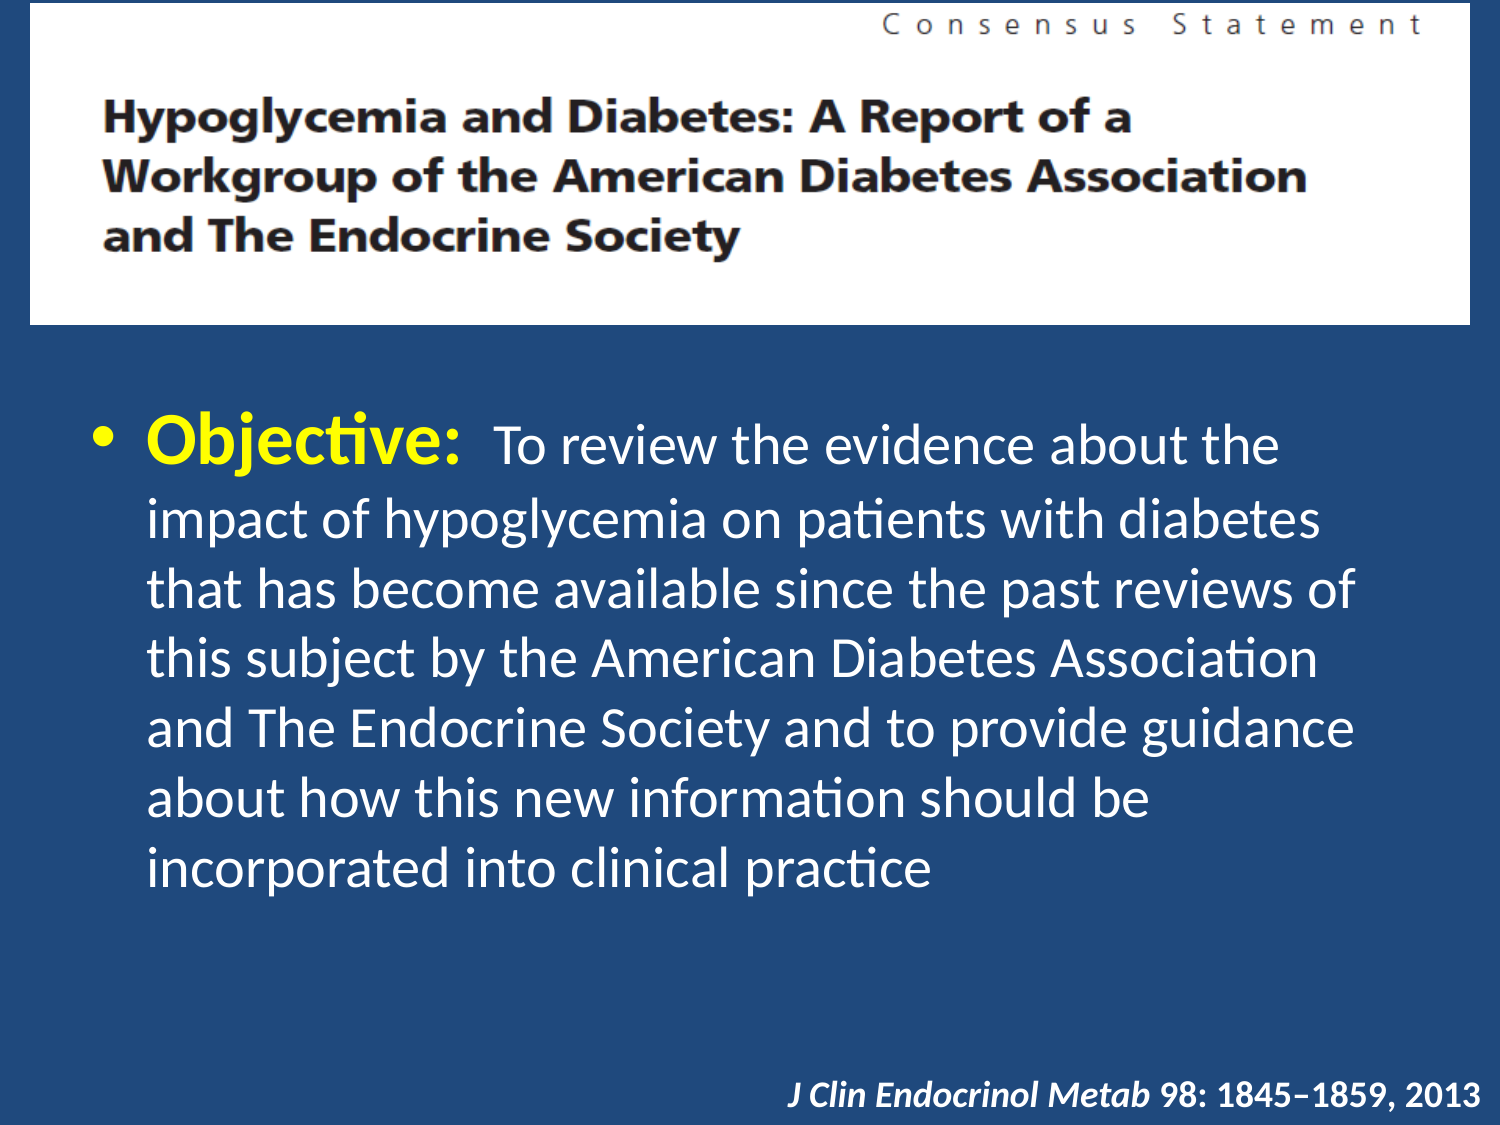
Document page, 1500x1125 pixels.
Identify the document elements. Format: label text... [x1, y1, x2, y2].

list Objective: To review the evidence about the impact of hypoglycemia on patients with diabetes that has become available since the past reviews of this subject by the American Diabetes Association and The Endocrine Society and to provide guidance about how this new information should be incorporated into clinical practice [75, 382, 1425, 1125]
text_box J Clin Endocrinol Metab 98: 1845–1859, 2013 [773, 1062, 1496, 1123]
picture [30, 3, 1470, 326]
